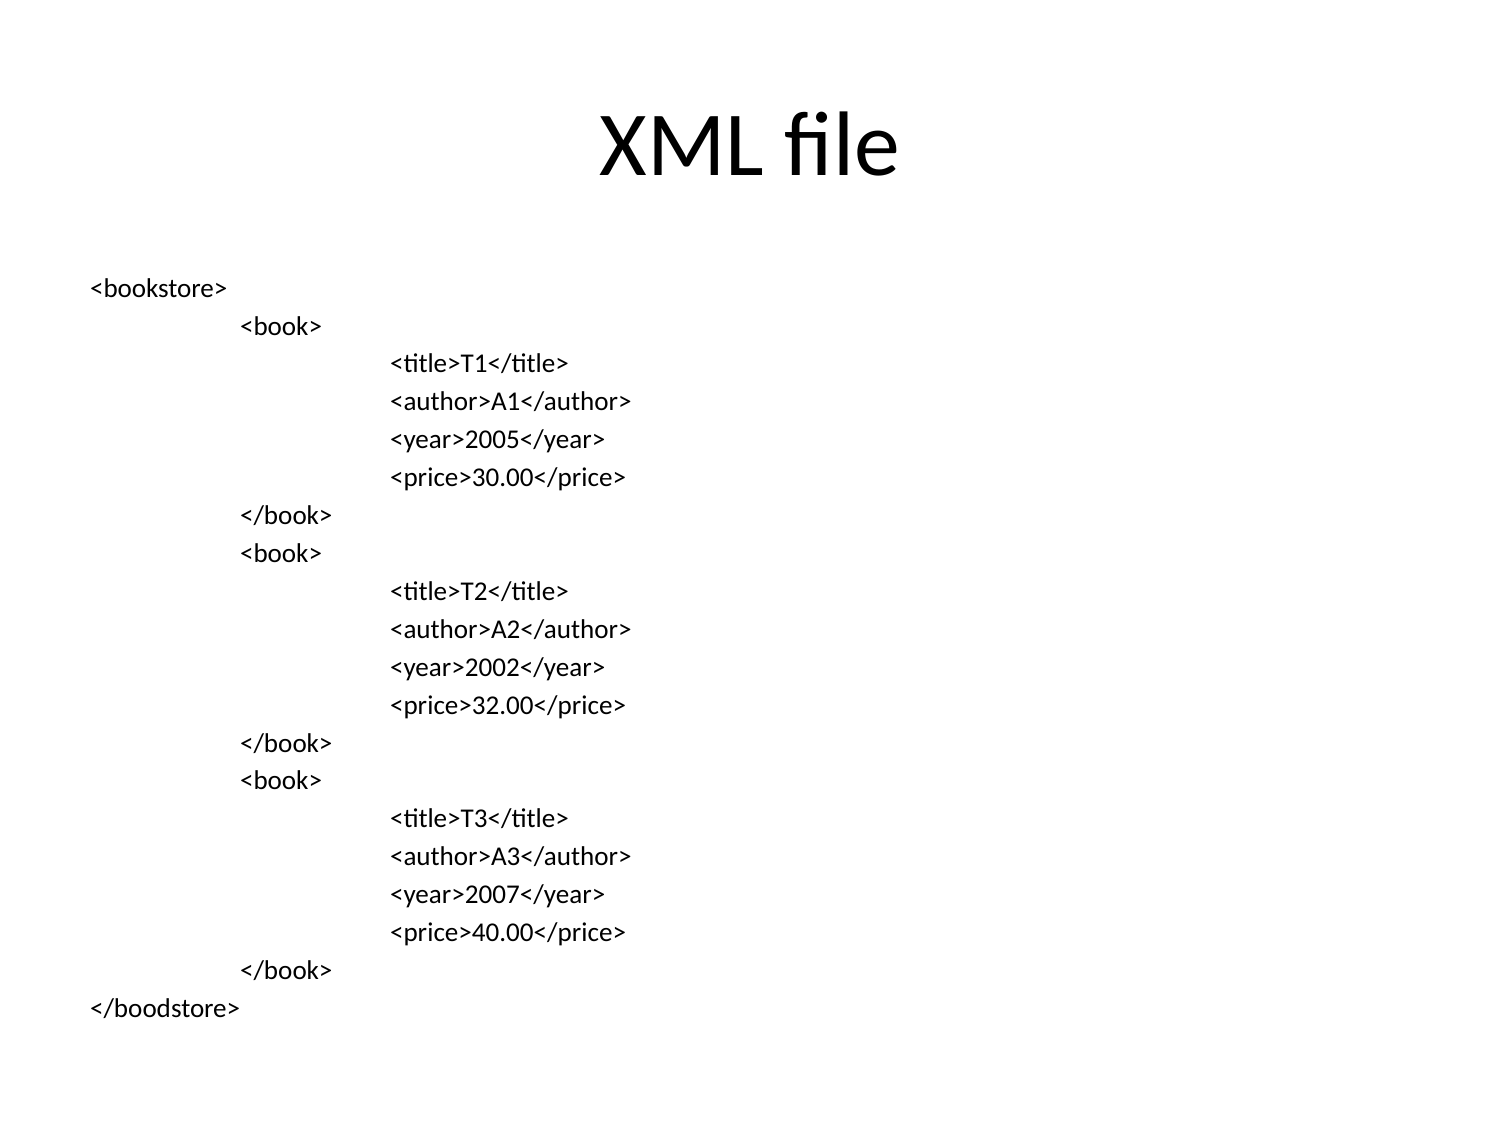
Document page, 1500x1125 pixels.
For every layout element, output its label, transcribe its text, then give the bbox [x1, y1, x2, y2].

list <bookstore> <book> <title>T1</title> <author>A1</author> <year>2005</year> <price>30.00</price> </book> <book> <title>T2</title> <author>A2</author> <year>2002</year> <price>32.00</price> </book> <book> <title>T3</title> <author>A3</author> <year>2007</year> <price>40.00</price> </book> </boodstore> [75, 262, 1425, 1005]
title XML file [75, 45, 1425, 233]
